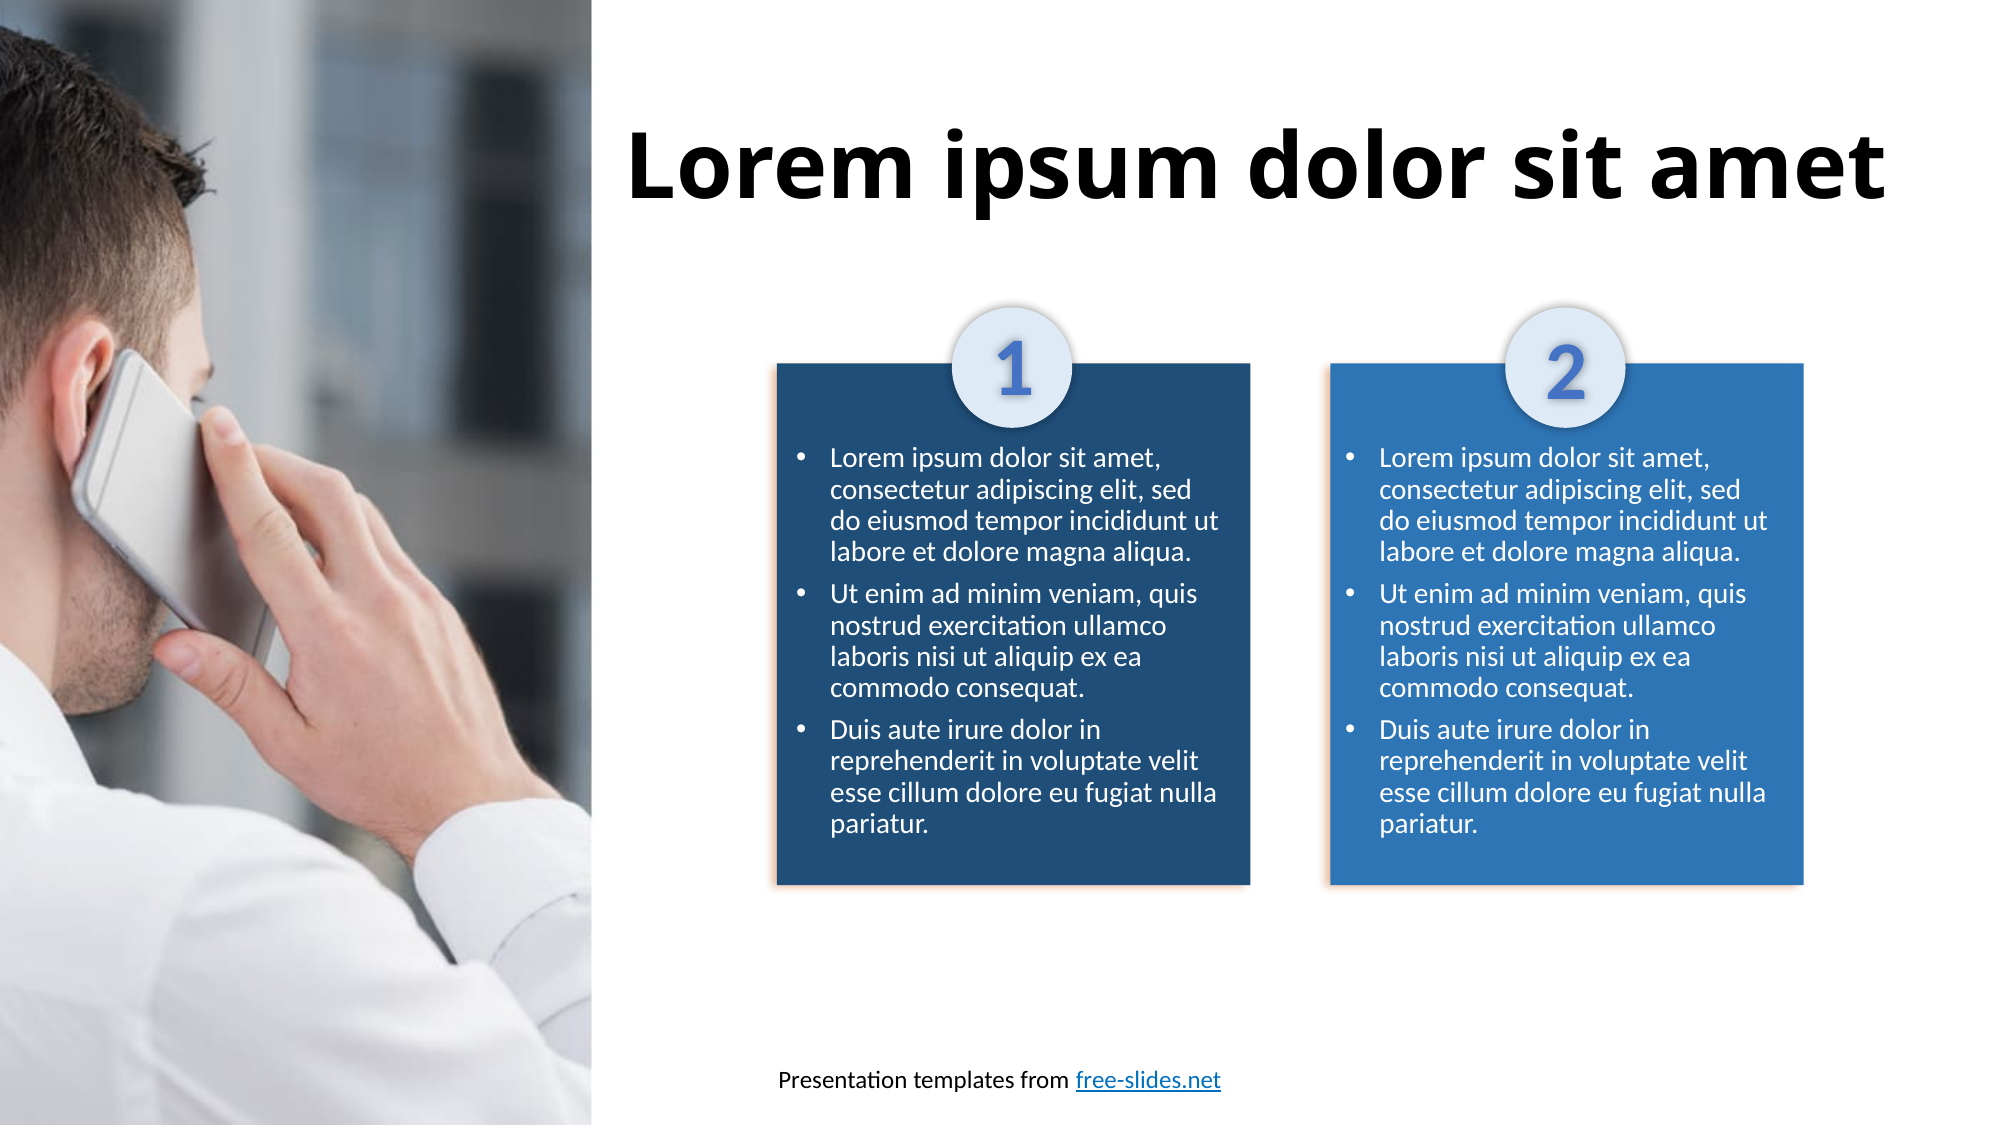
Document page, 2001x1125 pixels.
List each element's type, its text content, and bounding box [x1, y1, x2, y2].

picture [0, 0, 2001, 1125]
text_box 2 [1506, 309, 1628, 424]
text_box Presentation templates from free-slides.net [650, 1056, 1350, 1117]
text_box Lorem ipsum dolor sit amet, consectetur adipiscing elit, sed do eiusmod tempor incididunt ut labore et dolore magna aliqua. Ut enim ad minim veniam, quis nostrud exercitation ullamco laboris nisi ut aliquip ex ea commodo consequat. Duis aute irure dolor in reprehenderit in voluptate velit esse cillum dolore eu fugiat nulla pariatur. [781, 435, 1242, 873]
text_box [1329, 362, 1805, 886]
title Lorem ipsum dolor sit amet [609, 59, 1964, 278]
text_box 1 [953, 305, 1074, 420]
text_box Lorem ipsum dolor sit amet, consectetur adipiscing elit, sed do eiusmod tempor incididunt ut labore et dolore magna aliqua. Ut enim ad minim veniam, quis nostrud exercitation ullamco laboris nisi ut aliquip ex ea commodo consequat. Duis aute irure dolor in reprehenderit in voluptate velit esse cillum dolore eu fugiat nulla pariatur. [1330, 435, 1792, 873]
text_box [776, 362, 1251, 886]
